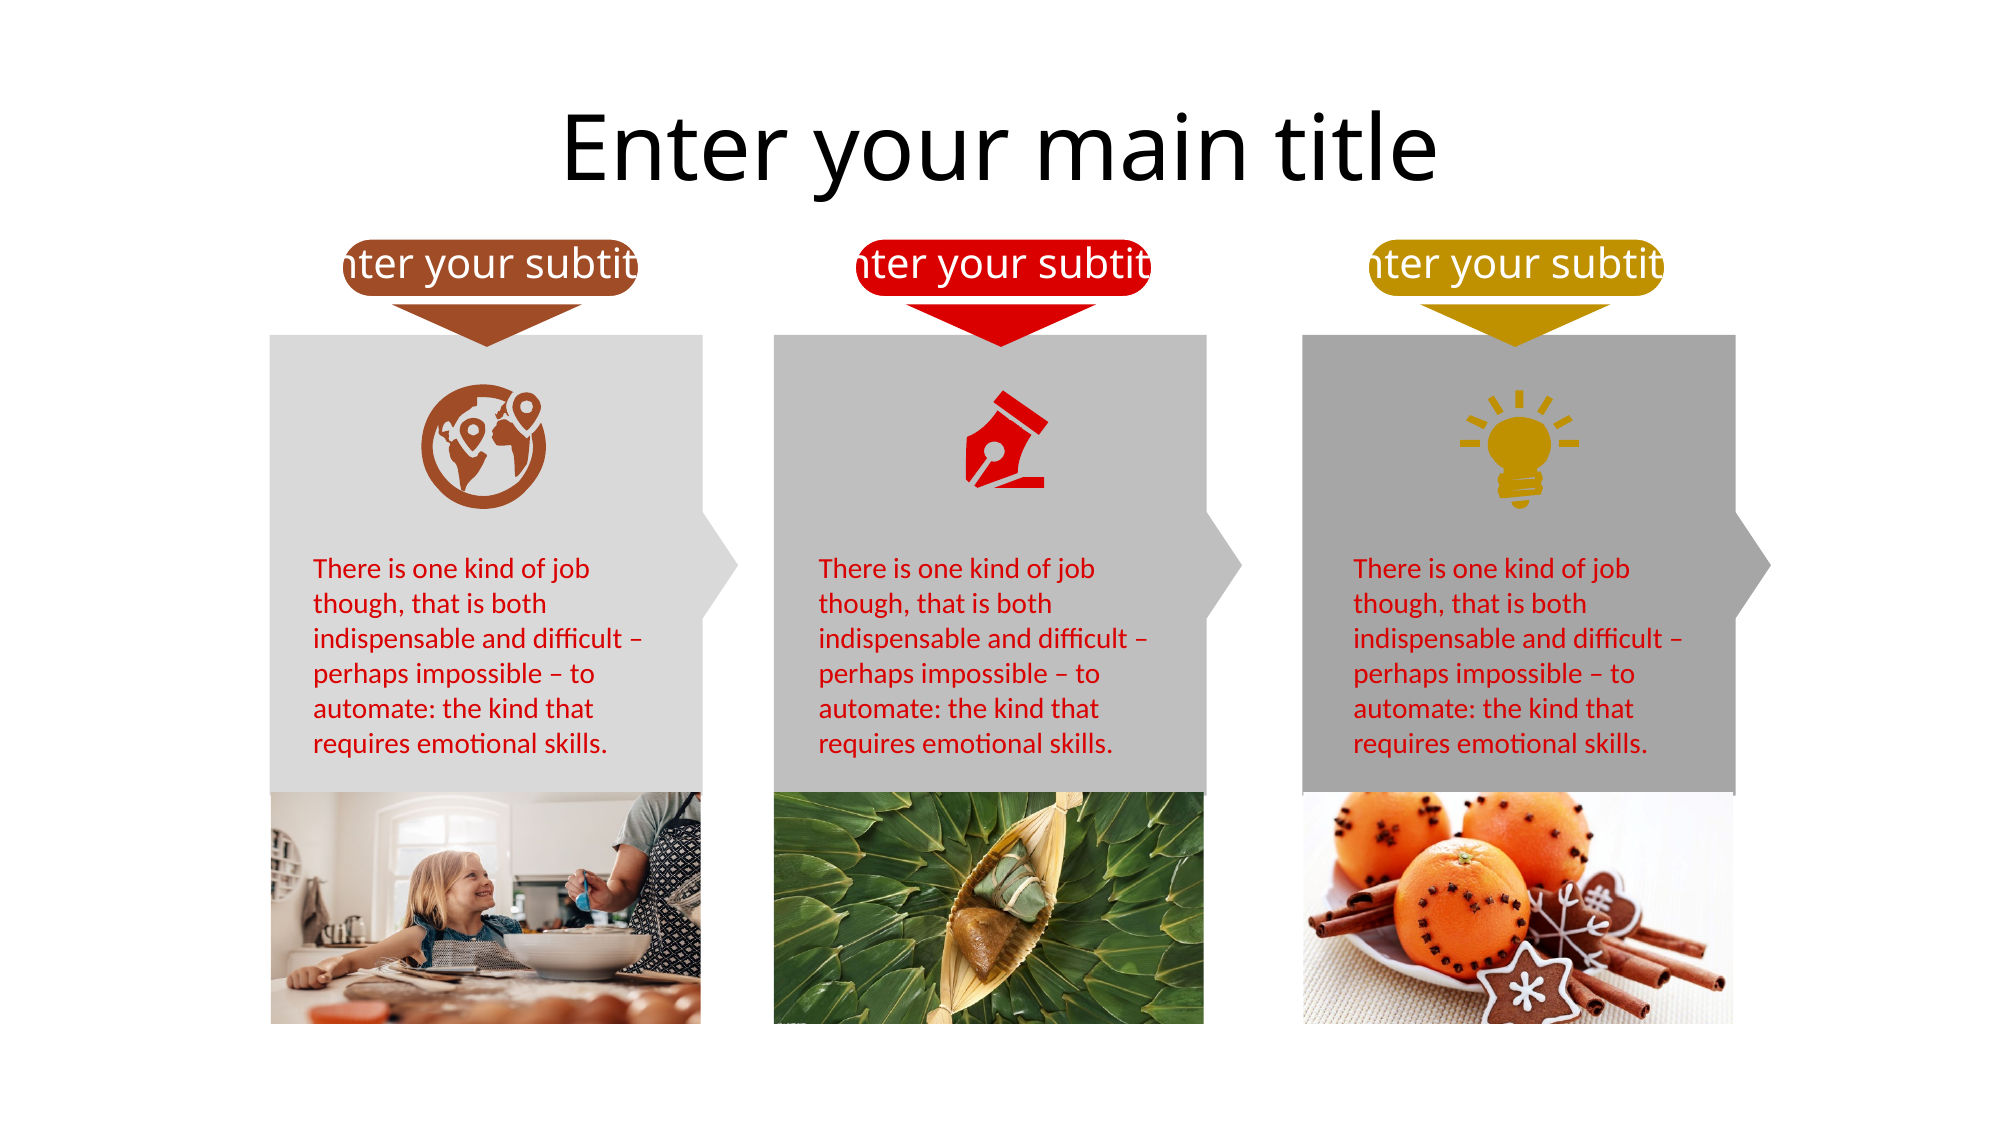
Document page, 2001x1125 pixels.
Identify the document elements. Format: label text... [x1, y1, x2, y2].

text_box [993, 390, 1049, 435]
text_box [1515, 390, 1524, 409]
text_box [1537, 395, 1554, 416]
text_box [772, 333, 1244, 797]
text_box [1487, 395, 1504, 416]
text_box [994, 477, 1045, 488]
text_box [1460, 439, 1480, 447]
text_box Enter your main title [544, 81, 1456, 207]
text_box [268, 333, 740, 797]
text_box [421, 384, 546, 509]
text_box [905, 303, 1097, 349]
text_box [270, 791, 702, 1024]
text_box [1487, 416, 1552, 499]
text_box [391, 303, 583, 349]
text_box [1558, 439, 1579, 447]
text_box There is one kind of job though, that is both indispensable and difficult – perhaps impossible – to automate: the kind that requires emotional skills. [803, 542, 1168, 767]
text_box [1419, 303, 1611, 349]
text_box [1511, 499, 1530, 509]
text_box [965, 410, 1032, 488]
text_box There is one kind of job though, that is both indispensable and difficult – perhaps impossible – to automate: the kind that requires emotional skills. [1338, 542, 1703, 767]
text_box [1301, 333, 1773, 797]
text_box [773, 791, 1205, 1024]
text_box Enter your subtitle [340, 237, 641, 299]
text_box There is one kind of job though, that is both indispensable and difficult – perhaps impossible – to automate: the kind that requires emotional skills. [298, 542, 663, 767]
text_box [1553, 415, 1573, 430]
text_box Enter your subtitle [1366, 237, 1667, 299]
text_box [1465, 415, 1488, 430]
text_box [1302, 791, 1734, 1024]
text_box Enter your subtitle [853, 237, 1154, 299]
